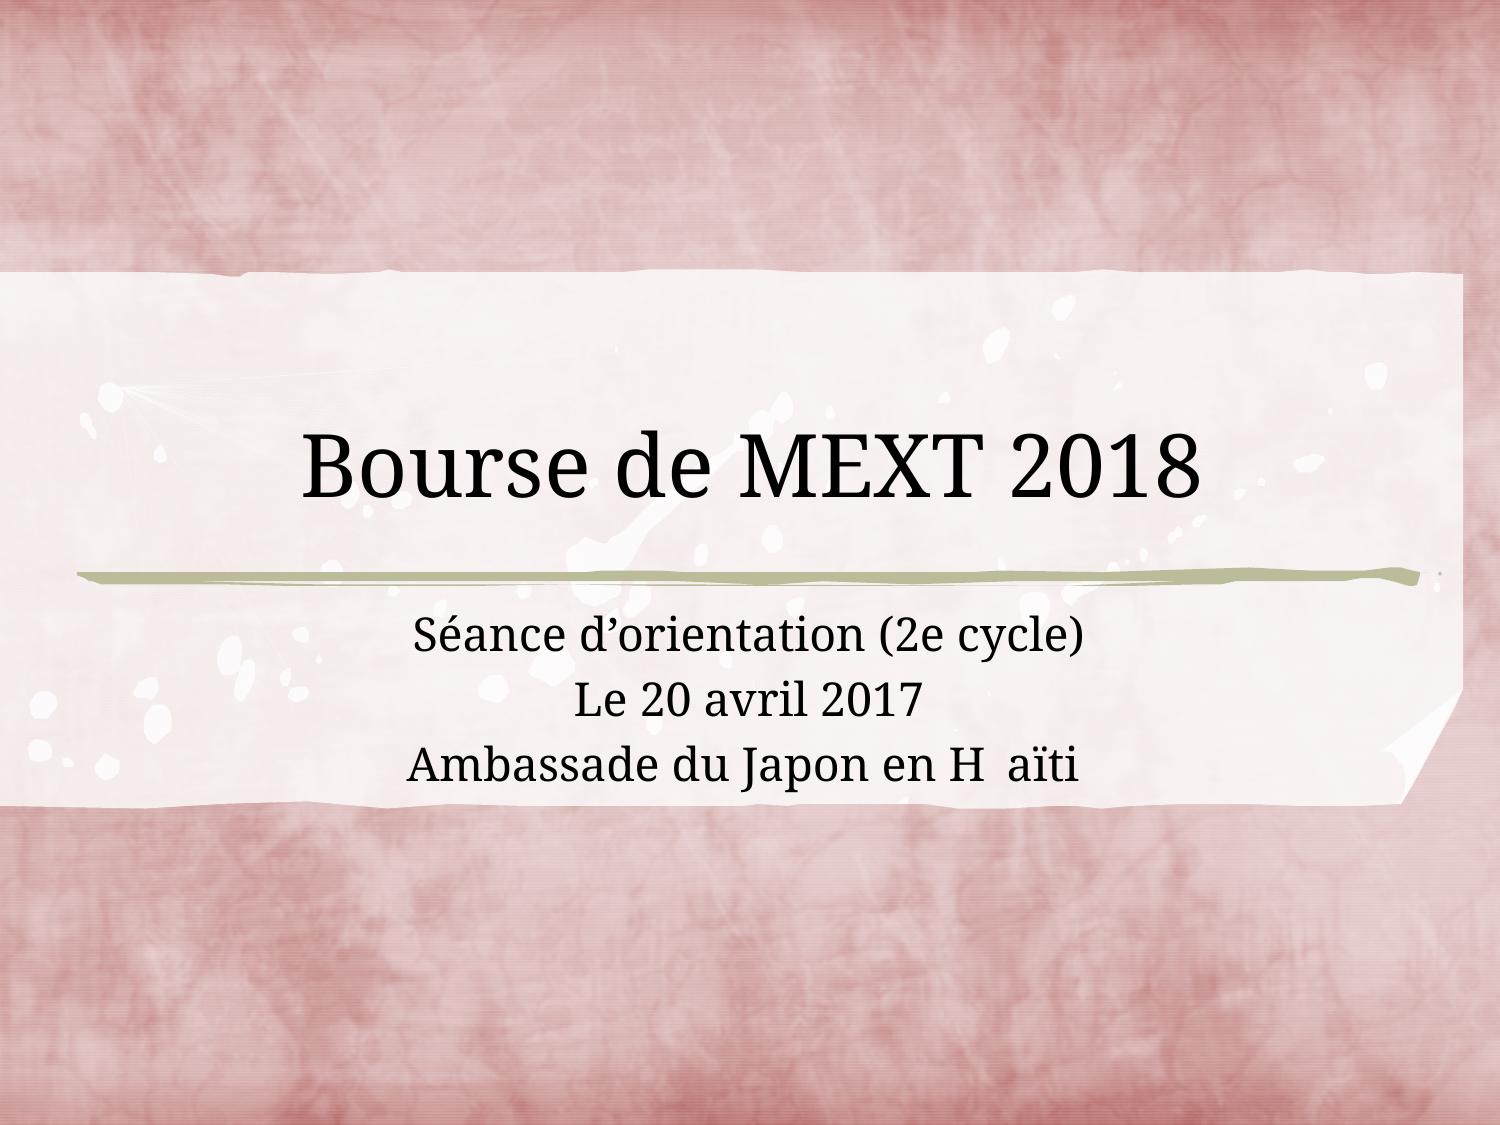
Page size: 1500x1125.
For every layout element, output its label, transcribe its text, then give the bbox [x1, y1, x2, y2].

subtitle Séance d’orientation (2e cycle) Le 20 avril 2017 Ambassade du Japon en H aïti [234, 597, 1264, 799]
title Bourse de MEXT 2018 [140, 351, 1365, 575]
